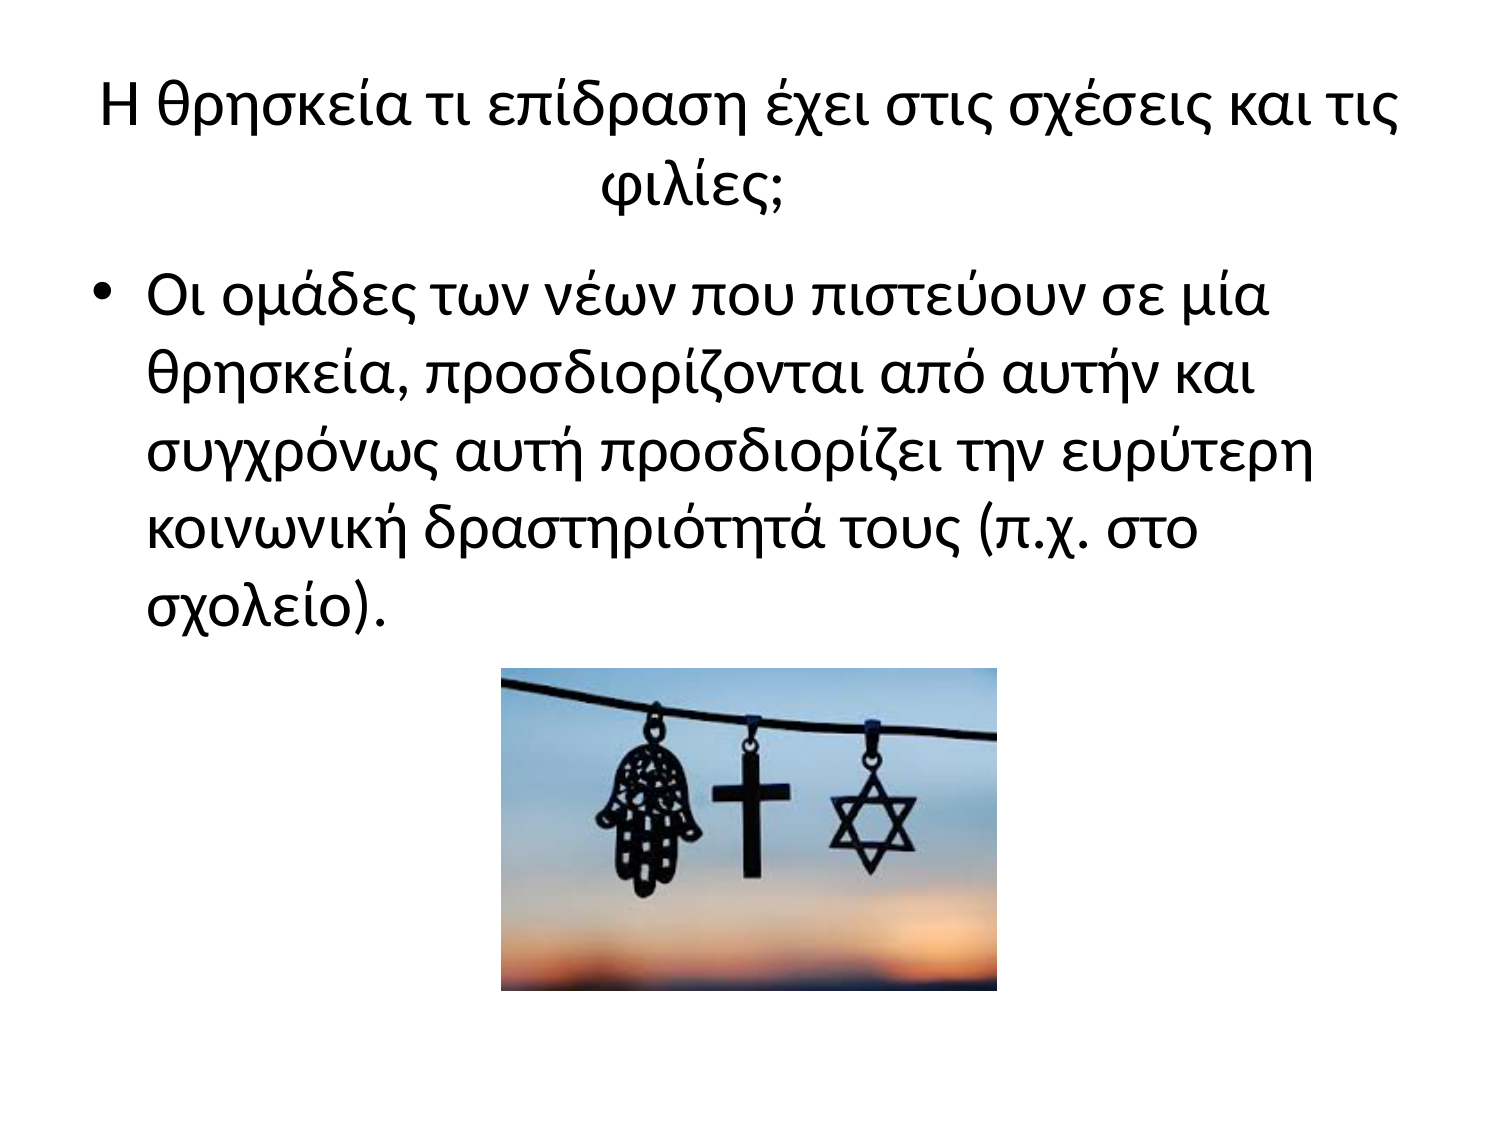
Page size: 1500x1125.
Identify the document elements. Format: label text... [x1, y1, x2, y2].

picture [501, 668, 997, 991]
list Οι ομάδες των νέων που πιστεύουν σε μία θρησκεία, προσδιορίζονται από αυτήν και συγχρόνως αυτή προσδιορίζει την ευρύτερη κοινωνική δραστηριότητά τους (π.χ. στο σχολείο). [76, 243, 1427, 651]
title Η θρησκεία τι επίδραση έχει στις σχέσεις και τις φιλίες; [75, 45, 1425, 233]
